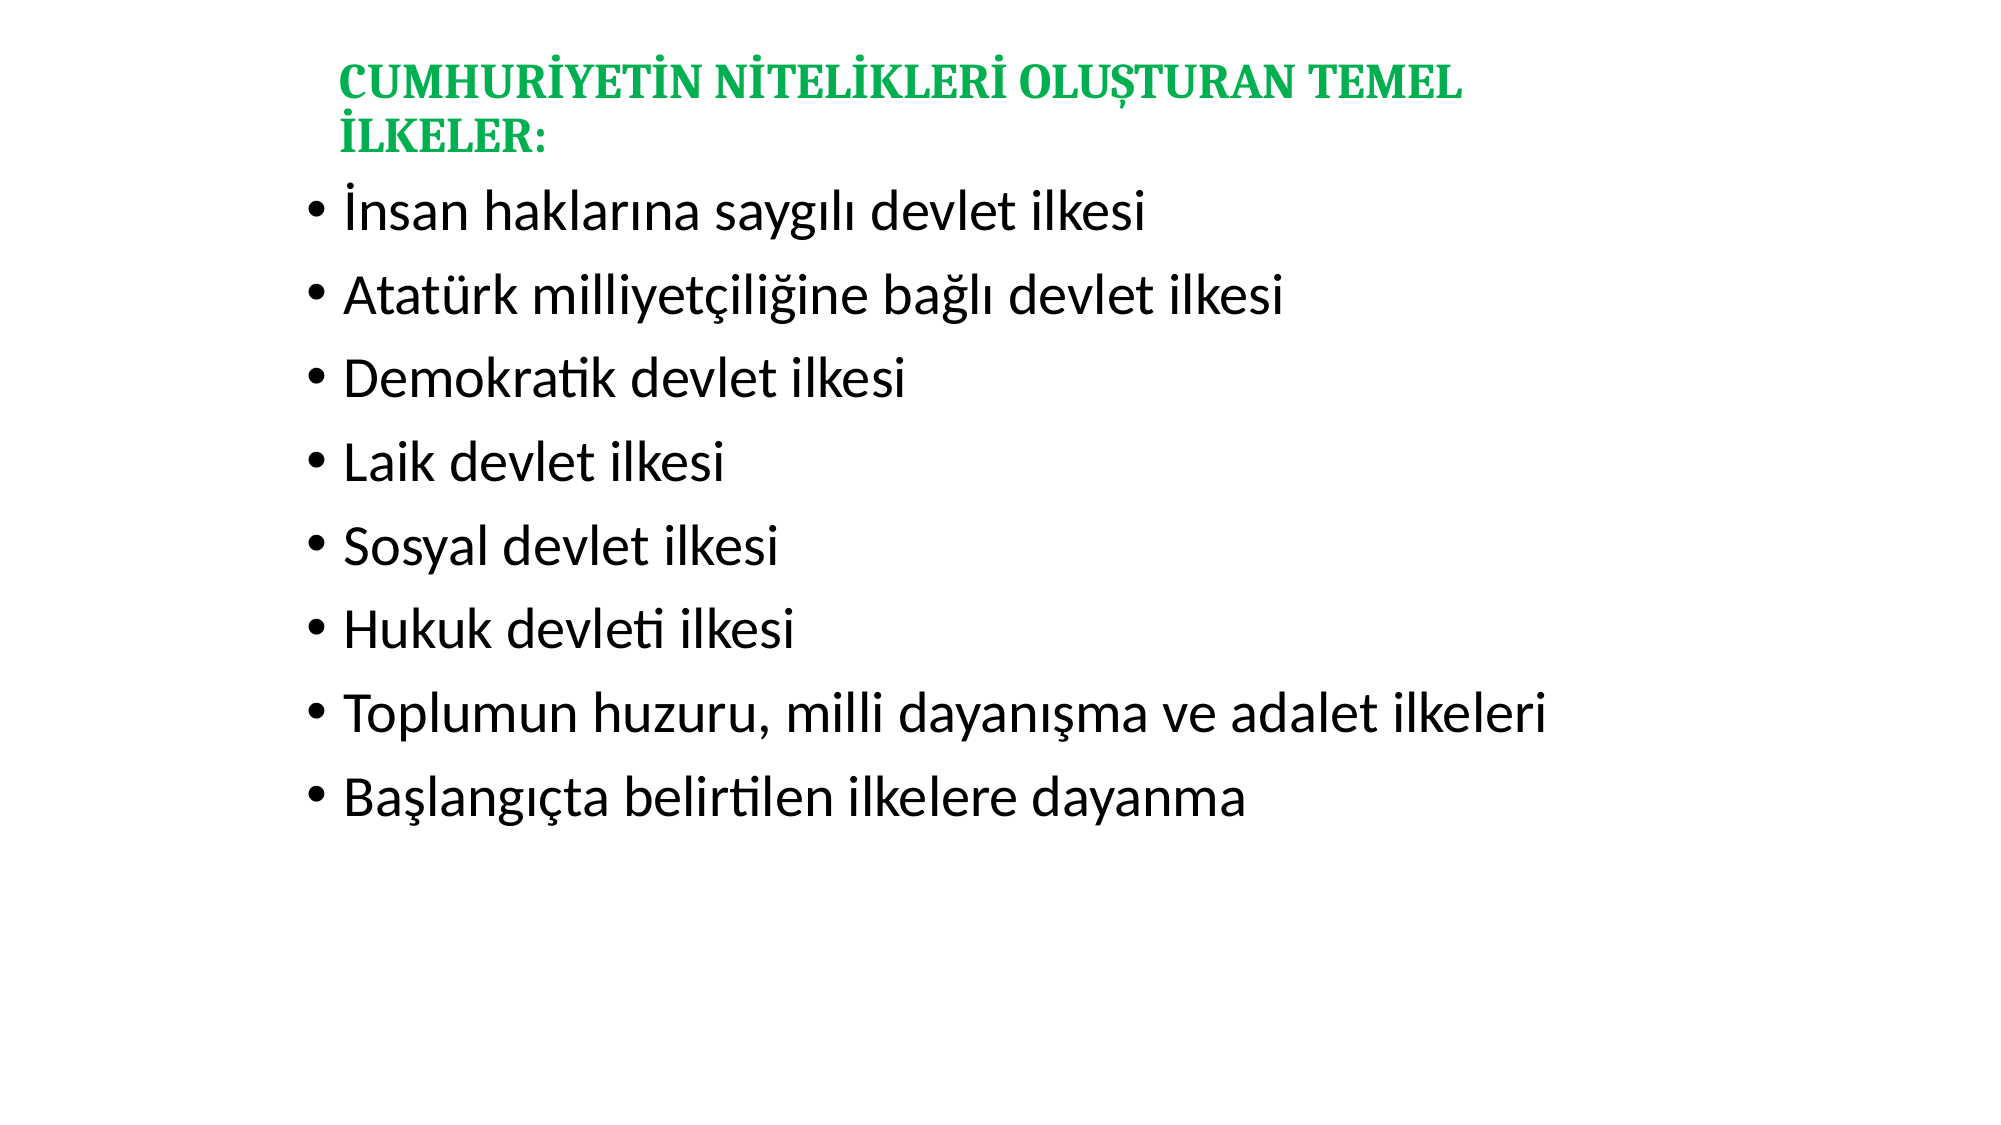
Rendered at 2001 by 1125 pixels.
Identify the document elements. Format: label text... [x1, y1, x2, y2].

list İnsan haklarına saygılı devlet ilkesi Atatürk milliyetçiliğine bağlı devlet ilkesi Demokratik devlet ilkesi Laik devlet ilkesi Sosyal devlet ilkesi Hukuk devleti ilkesi Toplumun huzuru, milli dayanışma ve adalet ilkeleri Başlangıçta belirtilen ilkelere dayanma [291, 172, 1709, 1083]
title CUMHURİYETİN NİTELİKLERİ OLUŞTURAN TEMEL İLKELER: [324, 45, 1675, 172]
